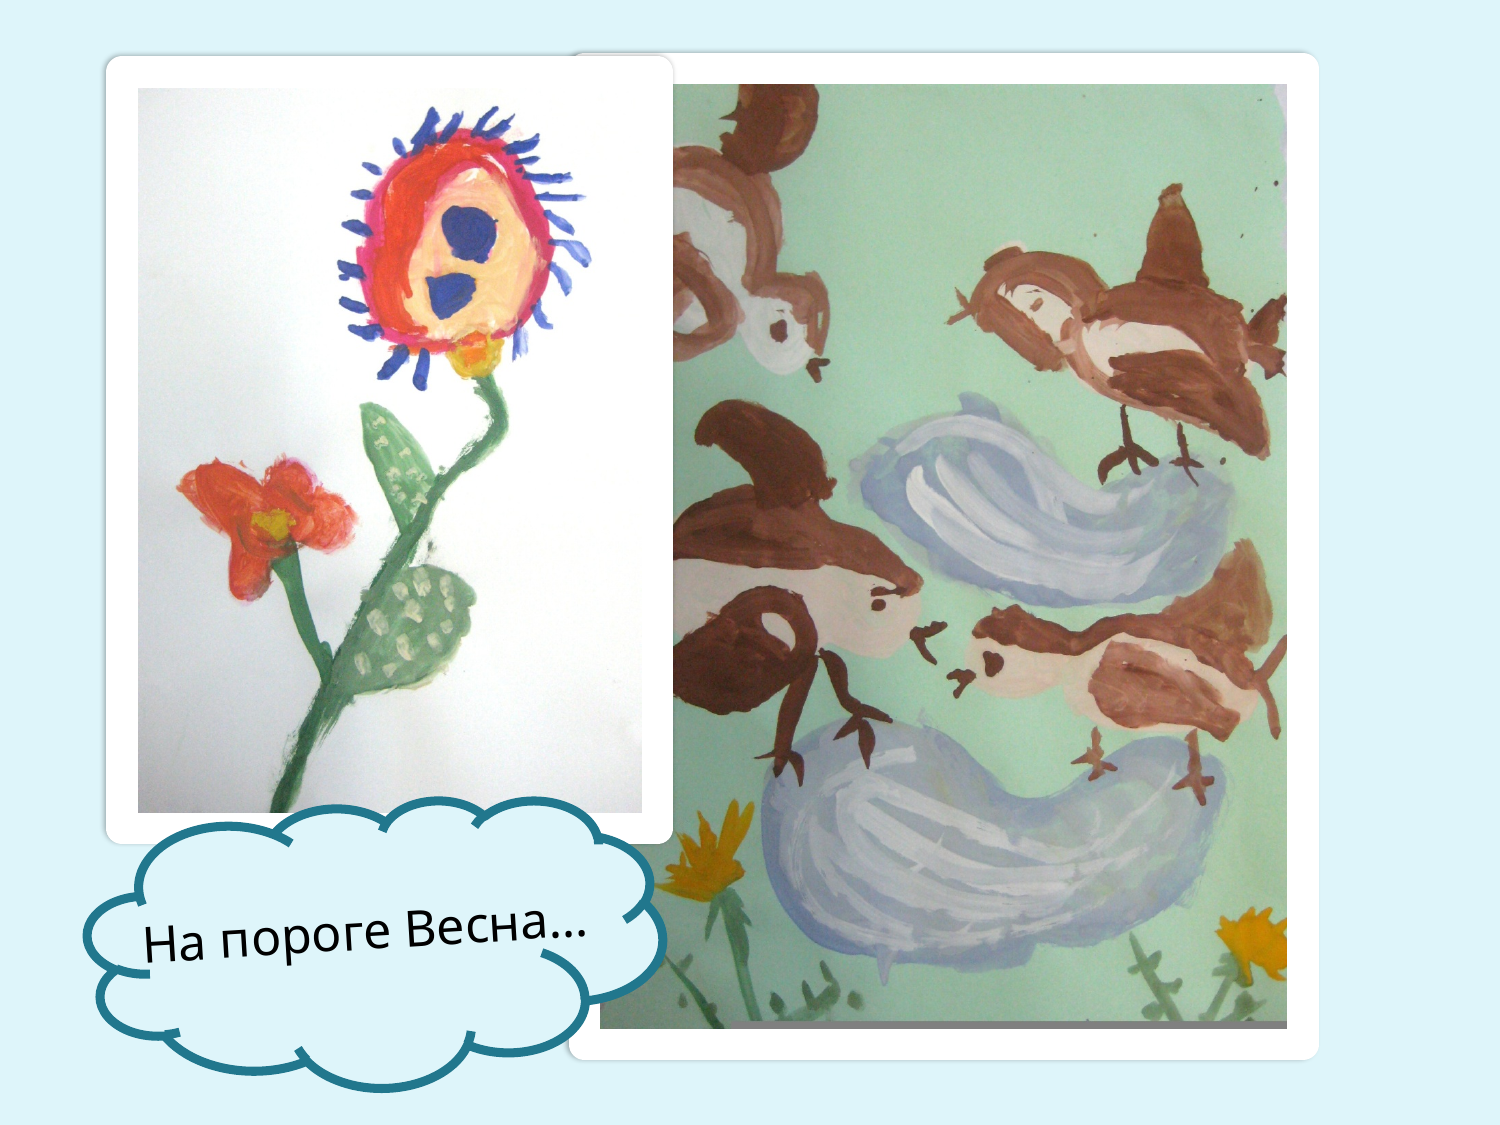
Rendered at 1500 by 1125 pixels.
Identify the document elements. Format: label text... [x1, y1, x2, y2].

text_box На пороге Весна… [124, 877, 593, 982]
text_box [82, 824, 593, 1094]
picture [137, 84, 1288, 1030]
